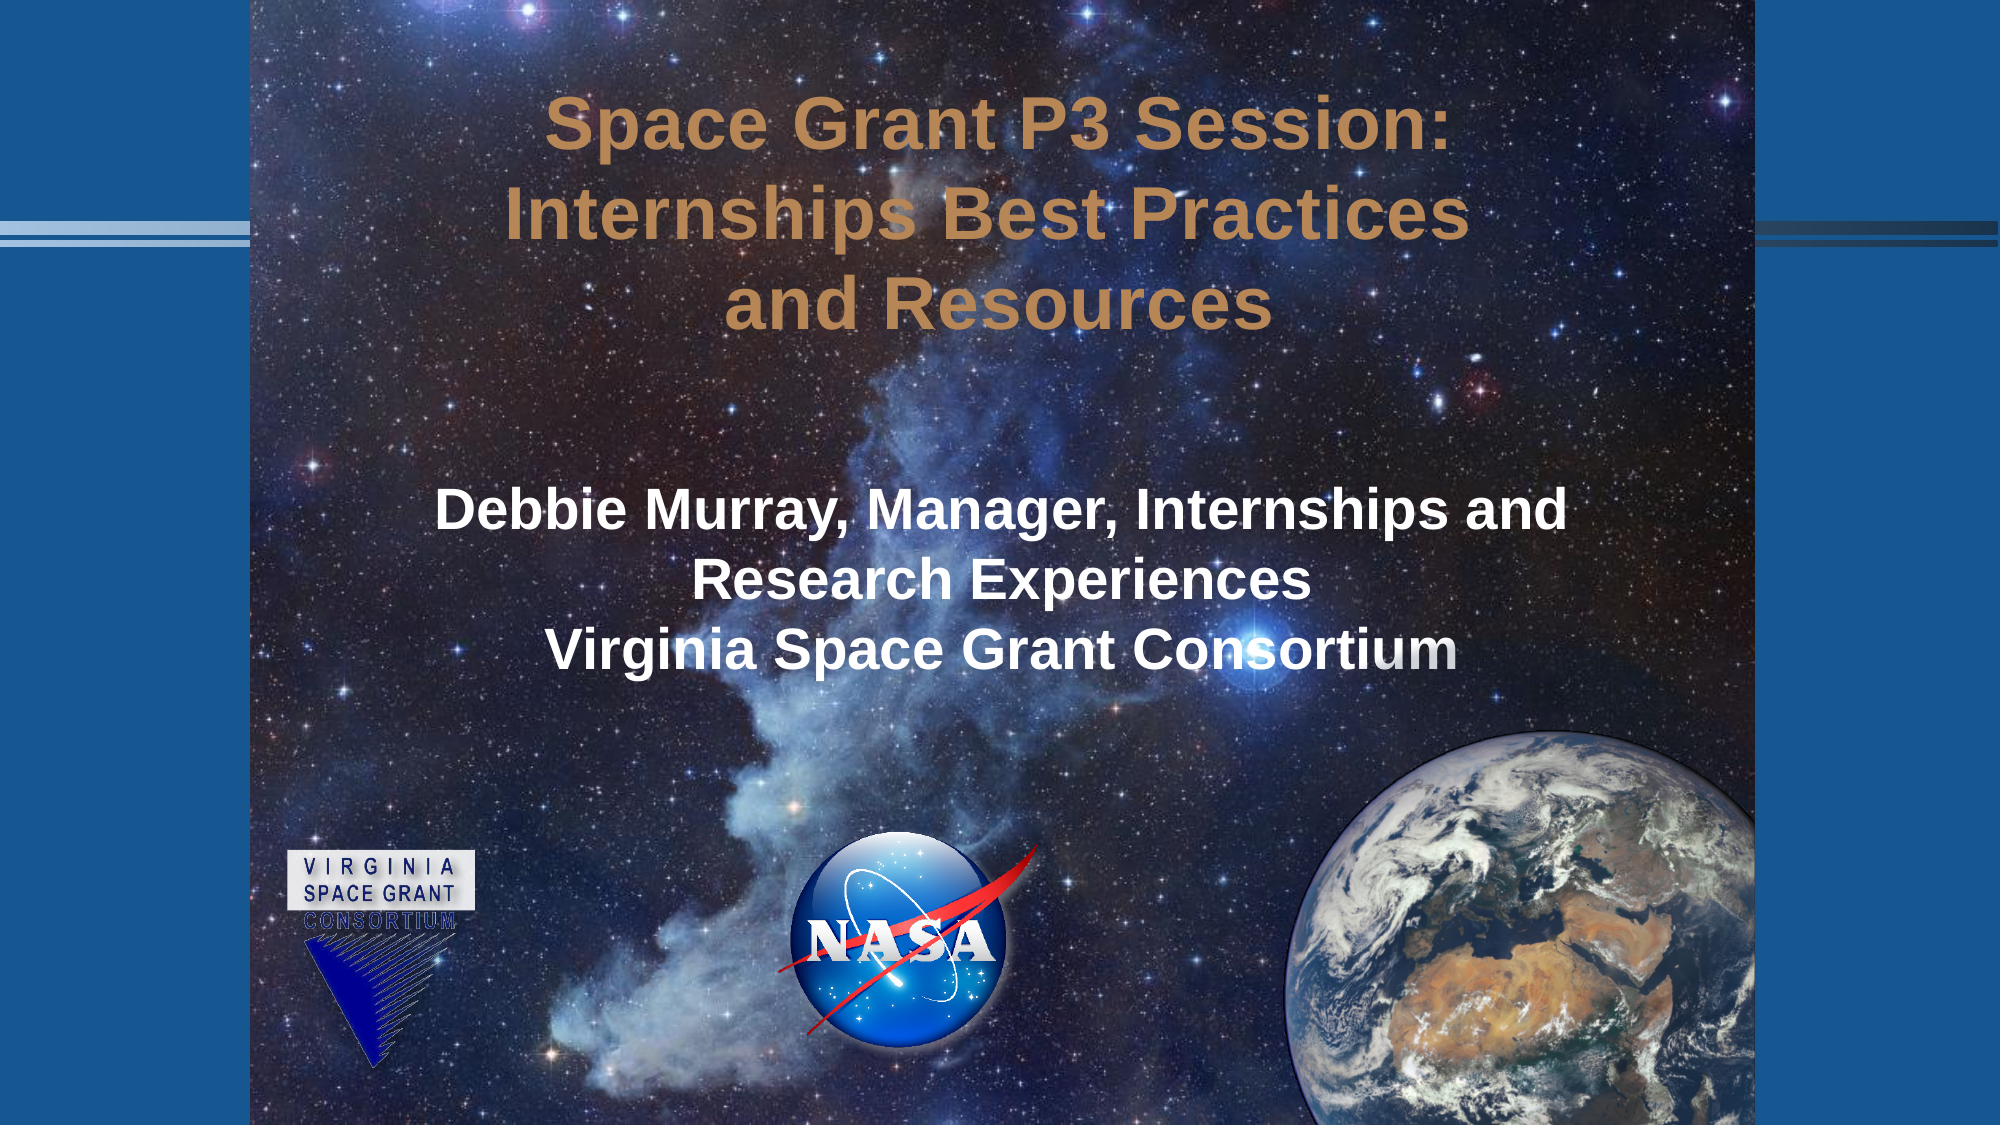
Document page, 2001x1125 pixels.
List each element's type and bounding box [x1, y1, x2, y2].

text_box [287, 849, 476, 1068]
picture [249, 0, 1755, 1125]
